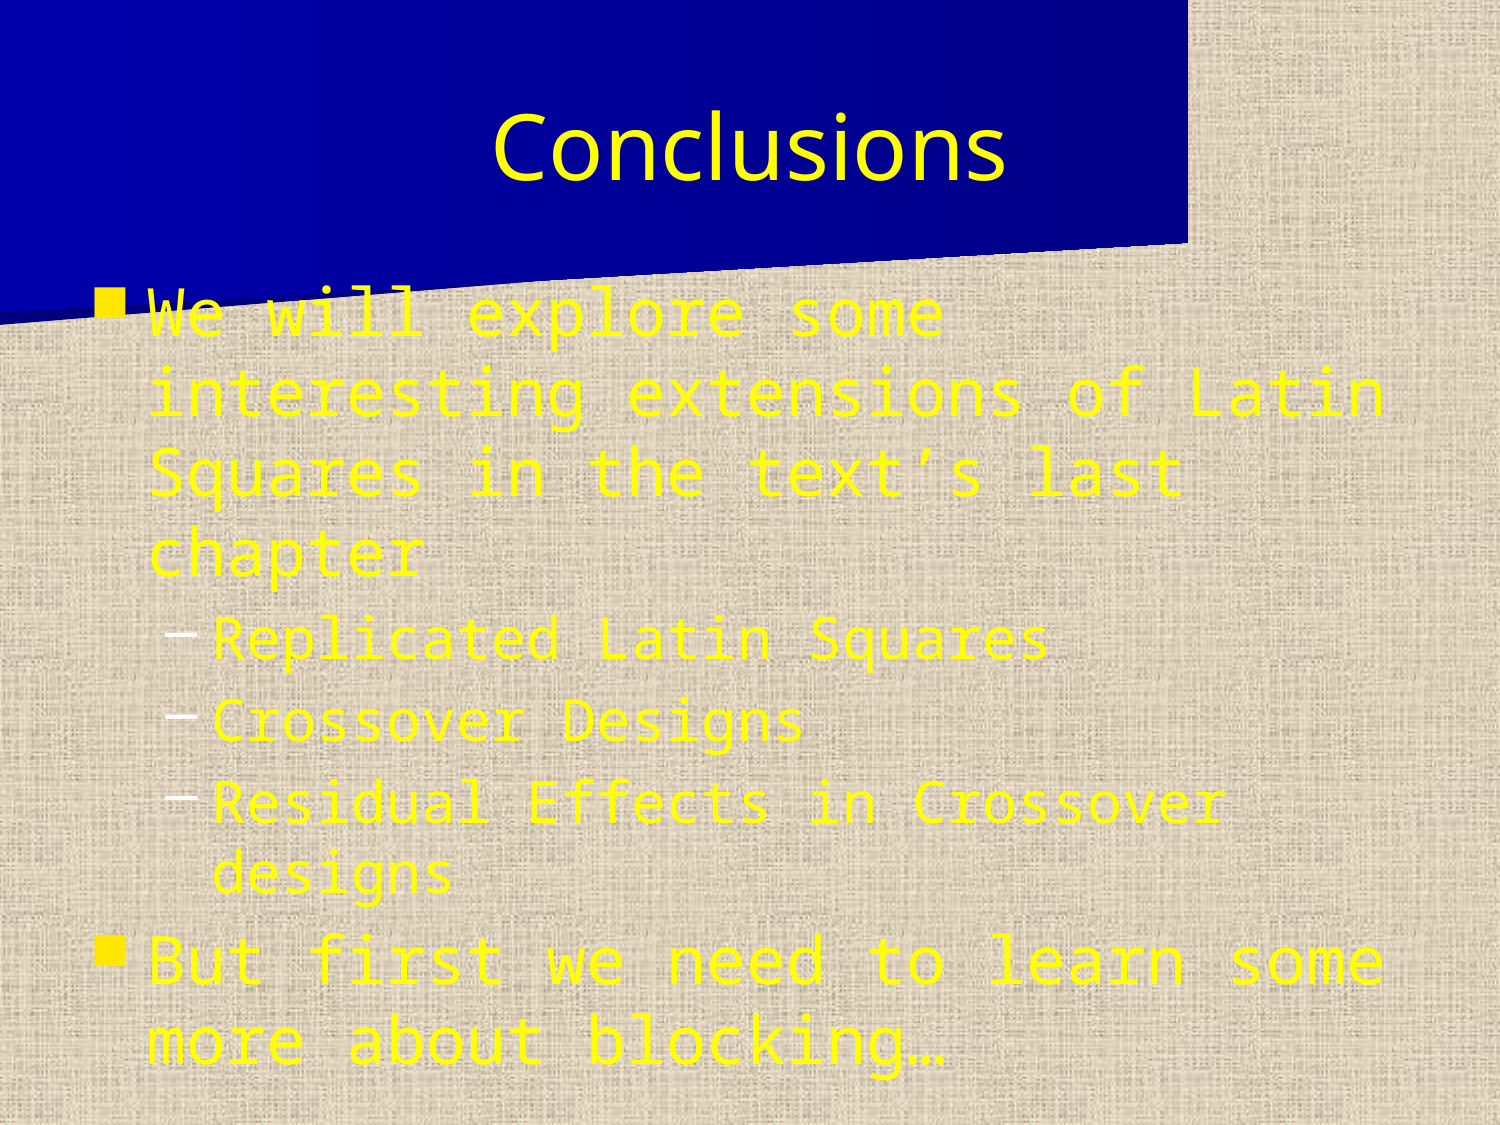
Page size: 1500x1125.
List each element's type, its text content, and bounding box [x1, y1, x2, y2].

picture [0, 0, 1500, 1125]
list We will explore some interesting extensions of Latin Squares in the text’s last chapter Replicated Latin Squares Crossover Designs Residual Effects in Crossover designs But first we need to learn some more about blocking… [74, 262, 1426, 1001]
title Conclusions [74, 49, 1426, 238]
